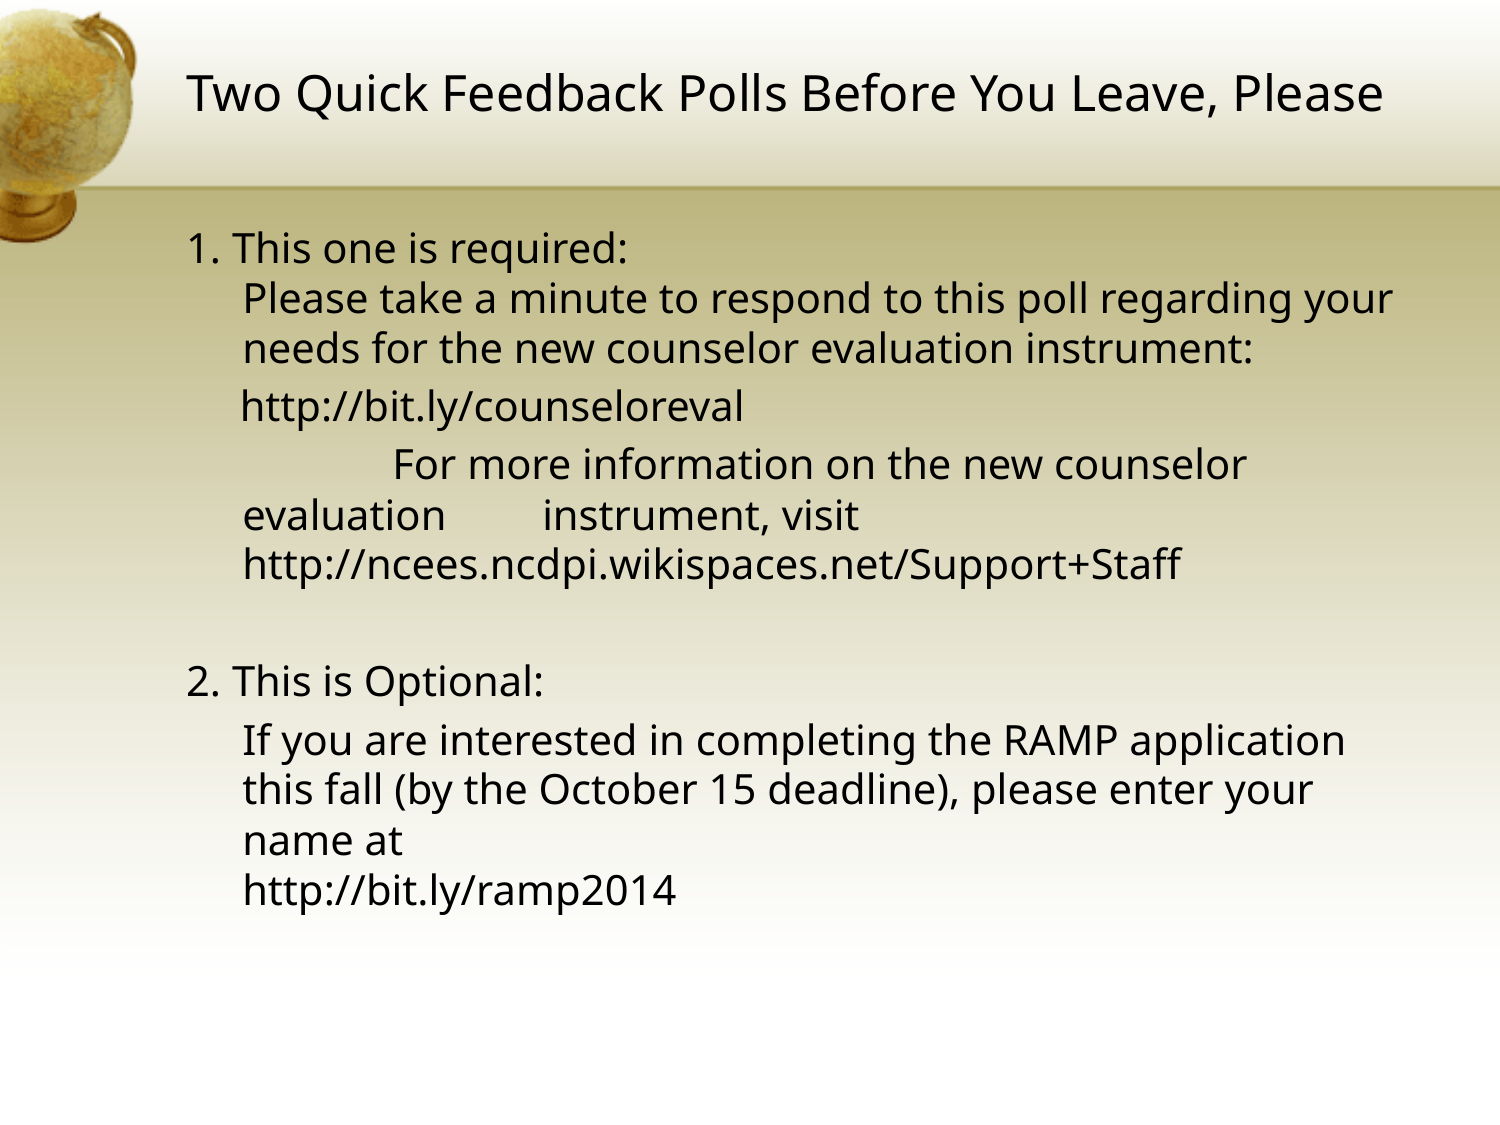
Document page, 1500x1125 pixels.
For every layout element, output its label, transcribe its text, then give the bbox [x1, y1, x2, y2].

title Two Quick Feedback Polls Before You Leave, Please [170, 0, 1500, 130]
list 1. This one is required: Please take a minute to respond to this poll regarding your needs for the new counselor evaluation instrument: http://bit.ly/counseloreval For more information on the new counselor evaluation instrument, visit http://ncees.ncdpi.wikispaces.net/Support+Staff 2. This is Optional: If you are interested in completing the RAMP application this fall (by the October 15 deadline), please enter your name at http://bit.ly/ramp2014 [170, 213, 1436, 1018]
picture [0, 0, 1500, 1125]
